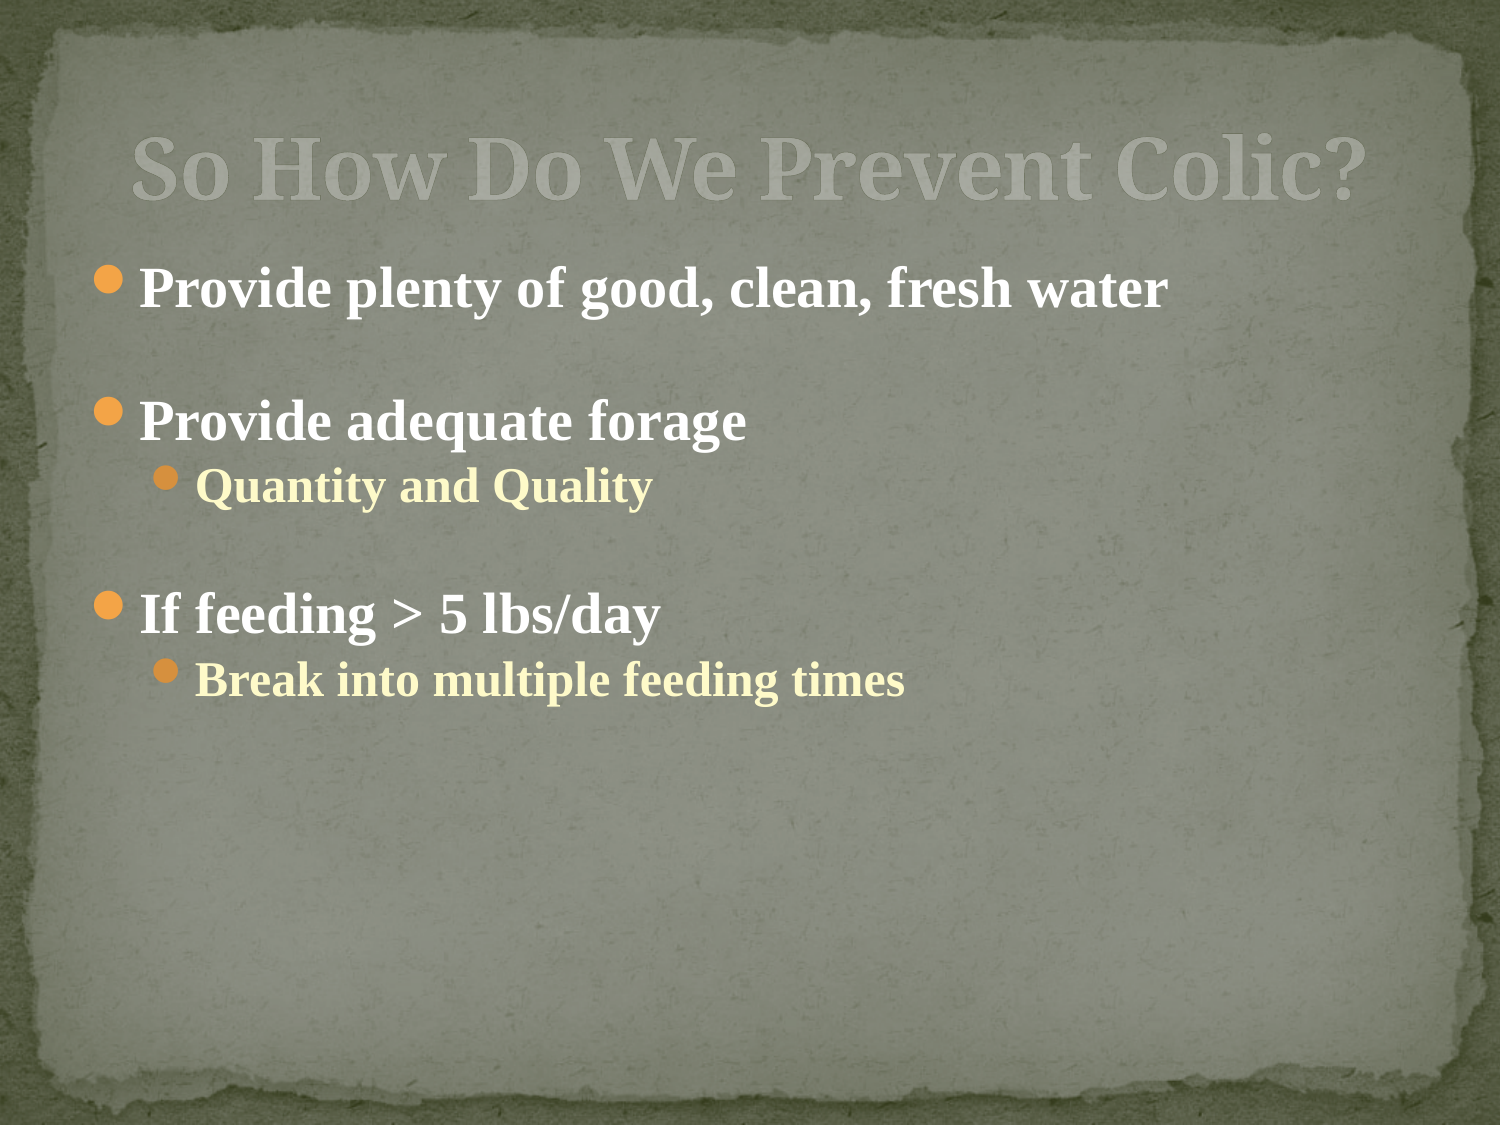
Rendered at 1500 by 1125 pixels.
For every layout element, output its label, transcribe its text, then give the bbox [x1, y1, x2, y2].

title So How Do We Prevent Colic? [74, 24, 1425, 225]
list Provide plenty of good, clean, fresh water Provide adequate forage Quantity and Quality If feeding > 5 lbs/day Break into multiple feeding times [75, 249, 1425, 1000]
